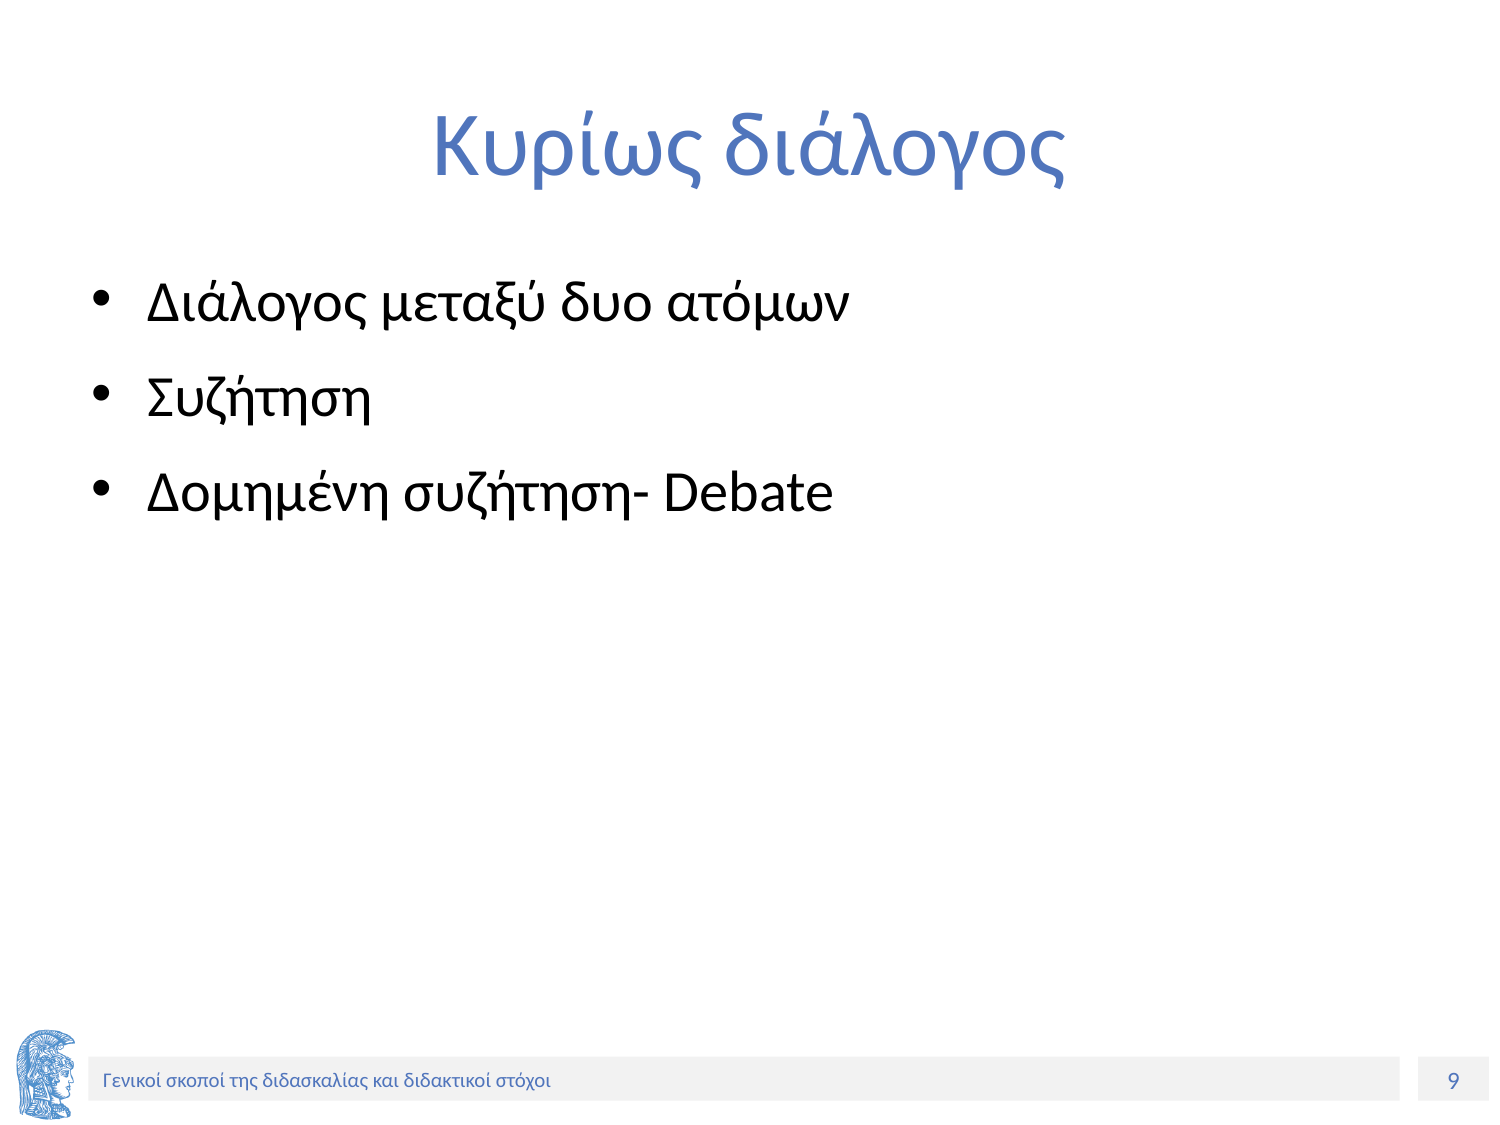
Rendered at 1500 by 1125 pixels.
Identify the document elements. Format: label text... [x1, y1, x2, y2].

title Κυρίως διάλογος [75, 45, 1425, 233]
picture [9, 1026, 81, 1120]
list Διάλογος μεταξύ δυο ατόμων Συζήτηση Δομημένη συζήτηση- Debate [76, 255, 1427, 998]
